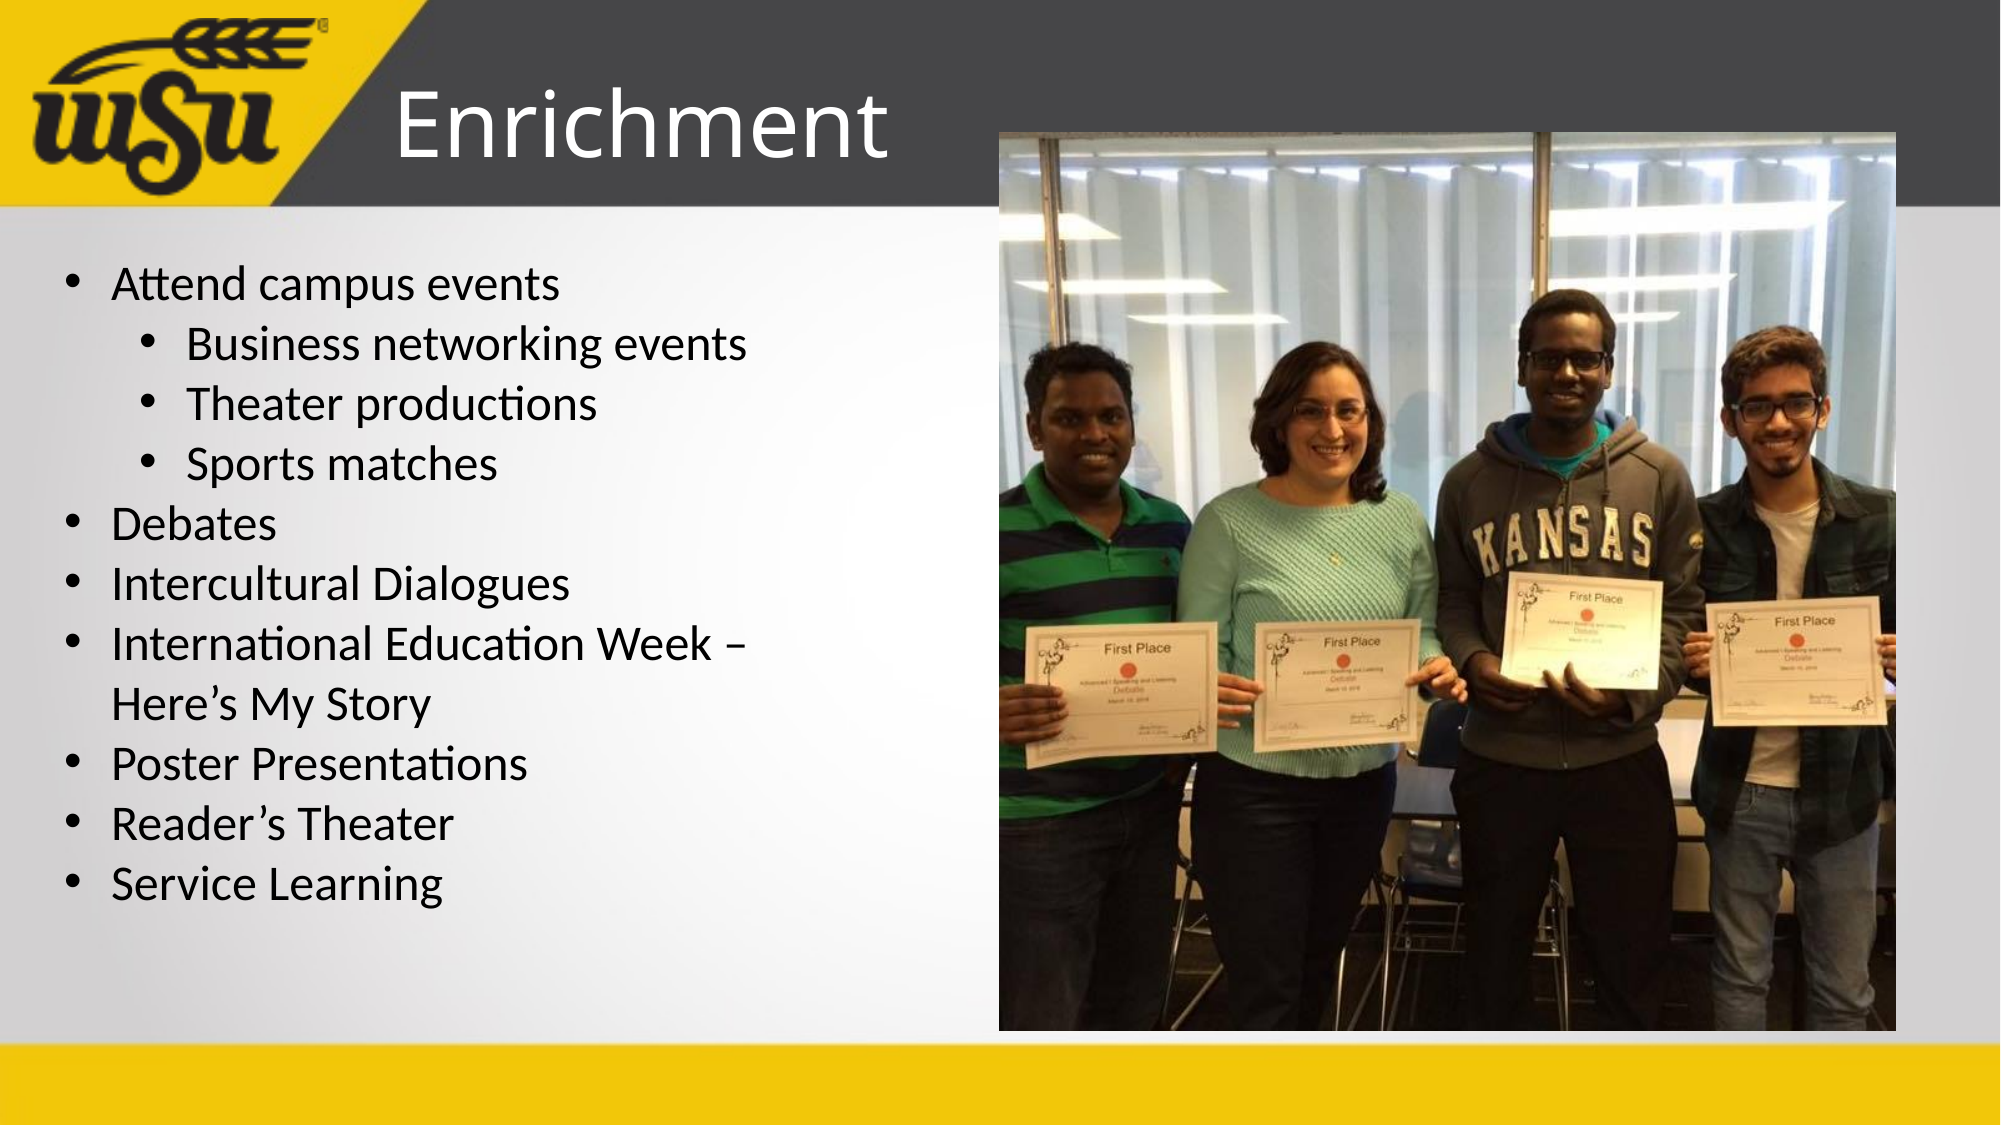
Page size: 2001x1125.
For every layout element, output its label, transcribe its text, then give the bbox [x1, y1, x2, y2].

title Enrichment [377, 49, 1978, 207]
text_box Attend campus events Business networking events Theater productions Sports matches Debates Intercultural Dialogues International Education Week –Here’s My Story Poster Presentations Reader’s Theater Service Learning [49, 242, 828, 963]
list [999, 132, 1896, 1031]
